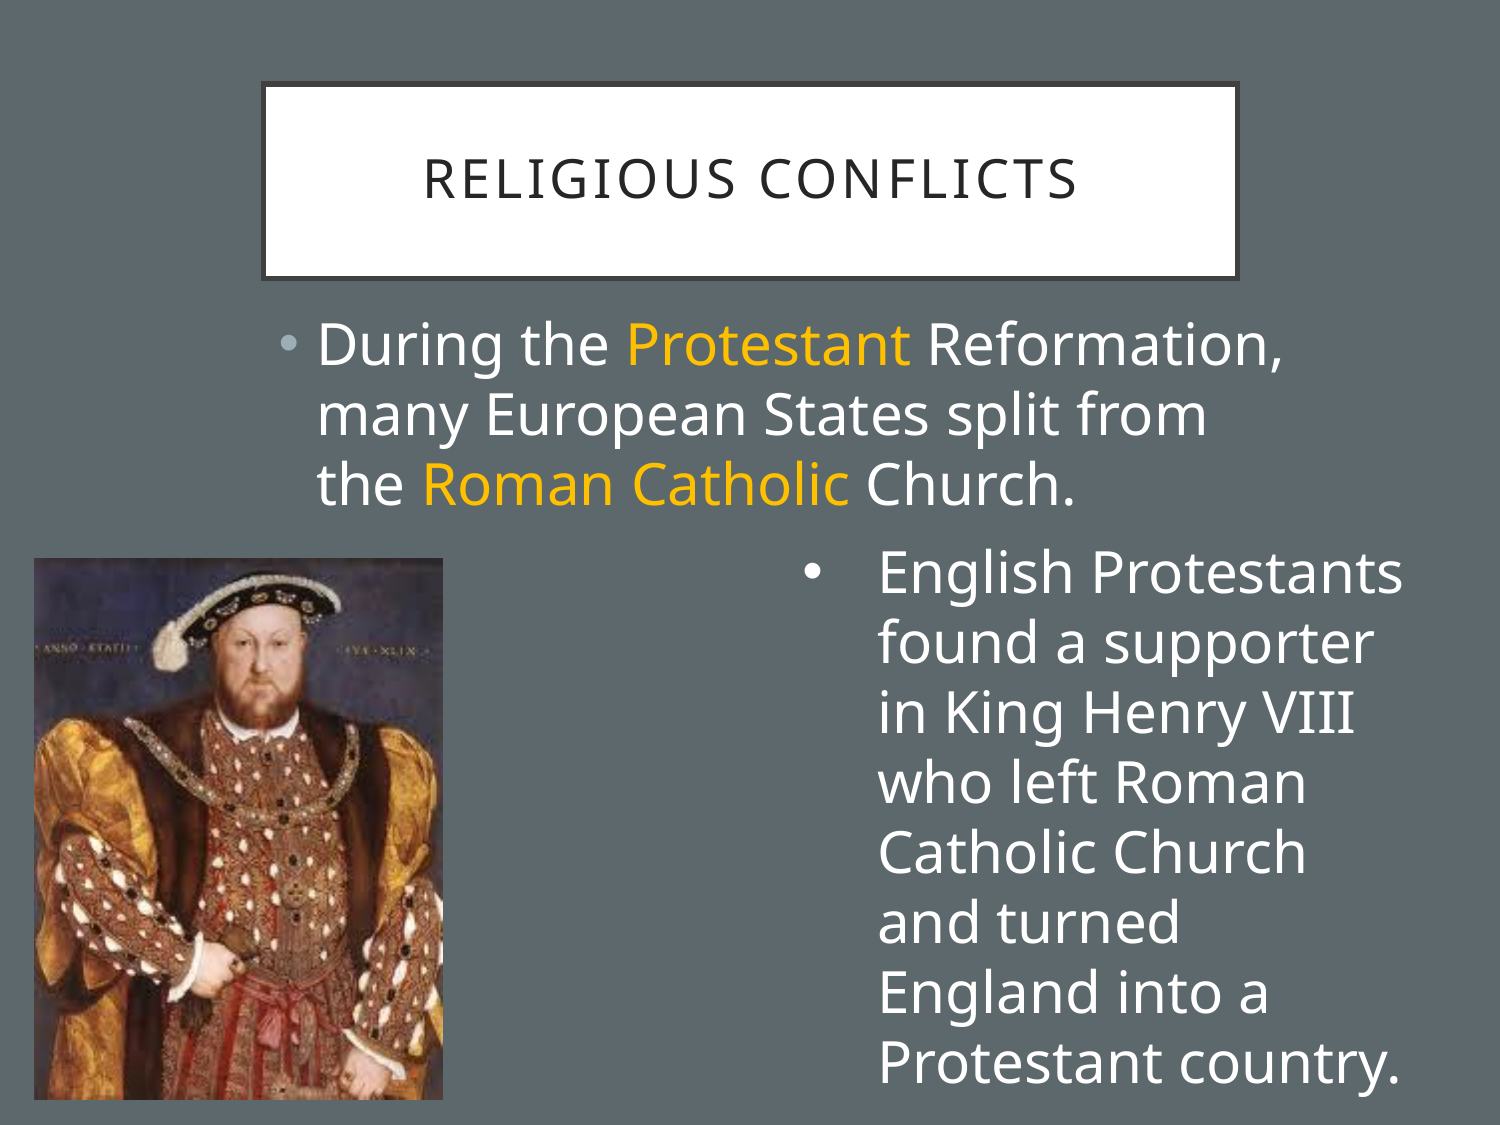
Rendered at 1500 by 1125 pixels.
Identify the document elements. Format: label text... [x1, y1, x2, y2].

list During the Protestant Reformation, many European States split from the Roman Catholic Church. [263, 299, 1313, 942]
text_box English Protestants found a supporter in King Henry VIII who left Roman Catholic Church and turned England into a Protestant country. [787, 528, 1425, 1125]
picture [34, 558, 443, 1100]
title Religious Conflicts [261, 81, 1240, 281]
